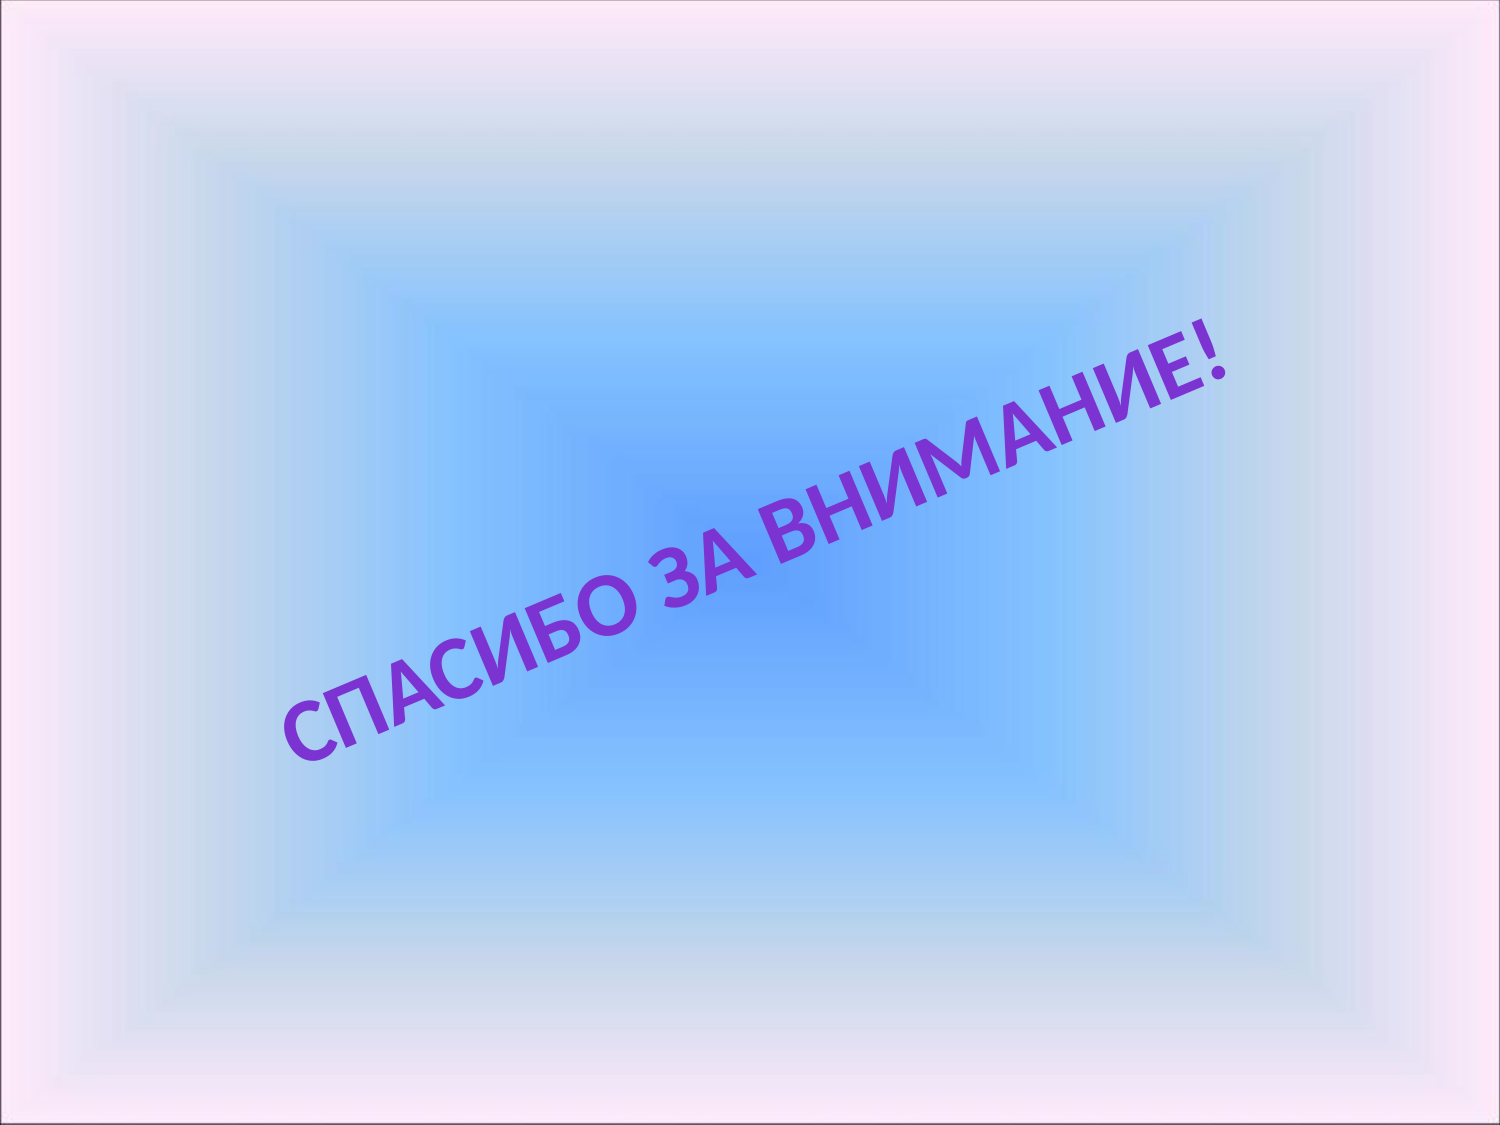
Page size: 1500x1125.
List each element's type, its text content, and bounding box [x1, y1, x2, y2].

title Спасибо за внимание! [93, 187, 1411, 887]
picture [0, 0, 1500, 1125]
